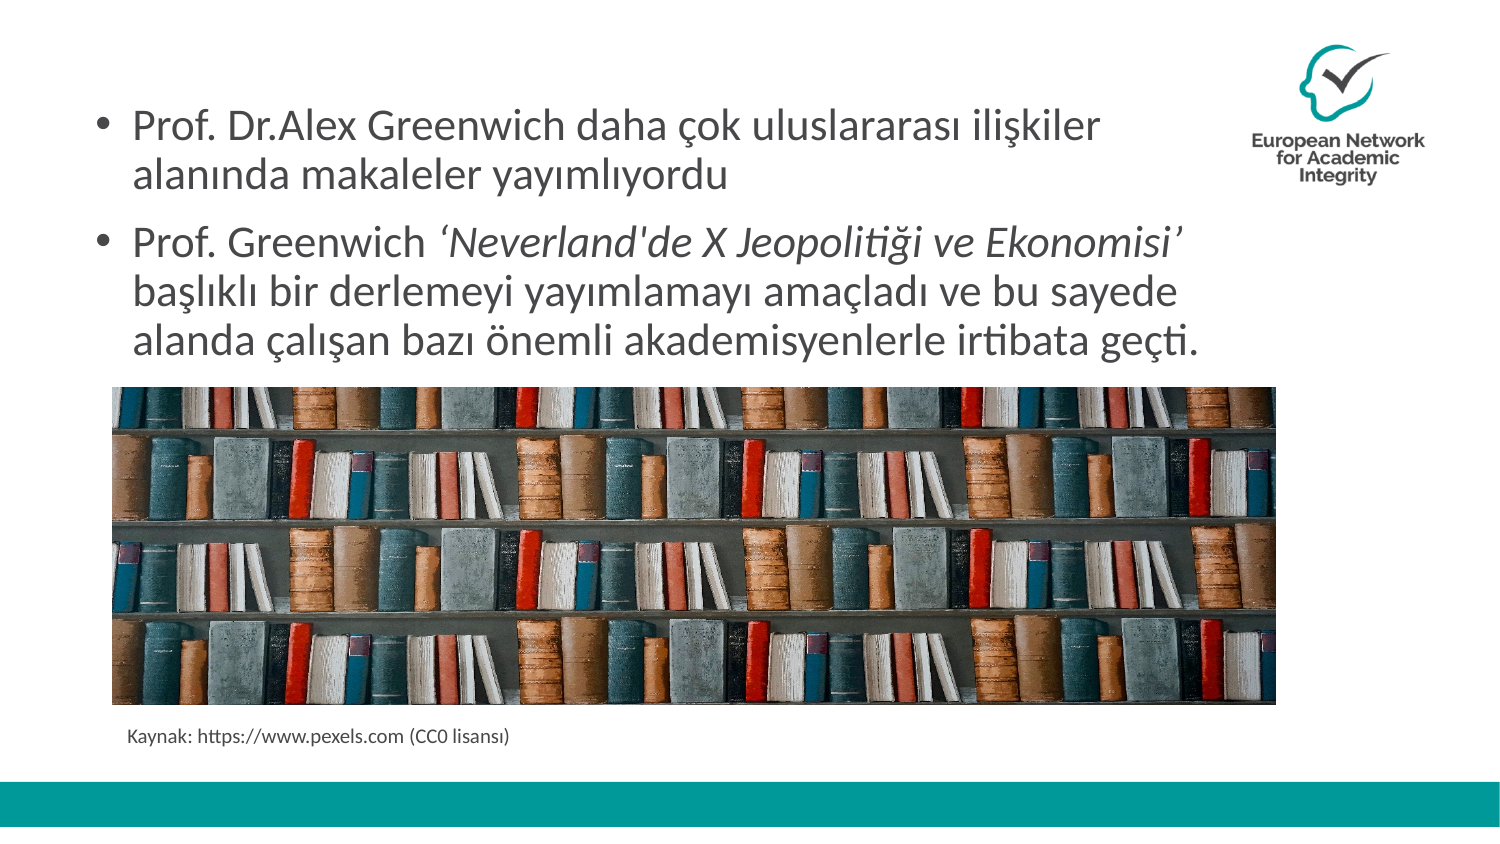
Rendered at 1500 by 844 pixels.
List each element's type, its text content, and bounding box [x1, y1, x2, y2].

picture [1220, 14, 1457, 216]
text_box Kaynak: https://www.pexels.com (CC0 lisansı) [112, 714, 750, 755]
picture [112, 387, 1276, 705]
list Prof. Dr.Alex Greenwich daha çok uluslararası ilişkiler alanında makaleler yayımlıyordu Prof. Greenwich ‘Neverland'de X Jeopolitiği ve Ekonomisi’ başlıklı bir derlemeyi yayımlamayı amaçladı ve bu sayede alanda çalışan bazı önemli akademisyenlerle irtibata geçti. [80, 93, 1274, 378]
